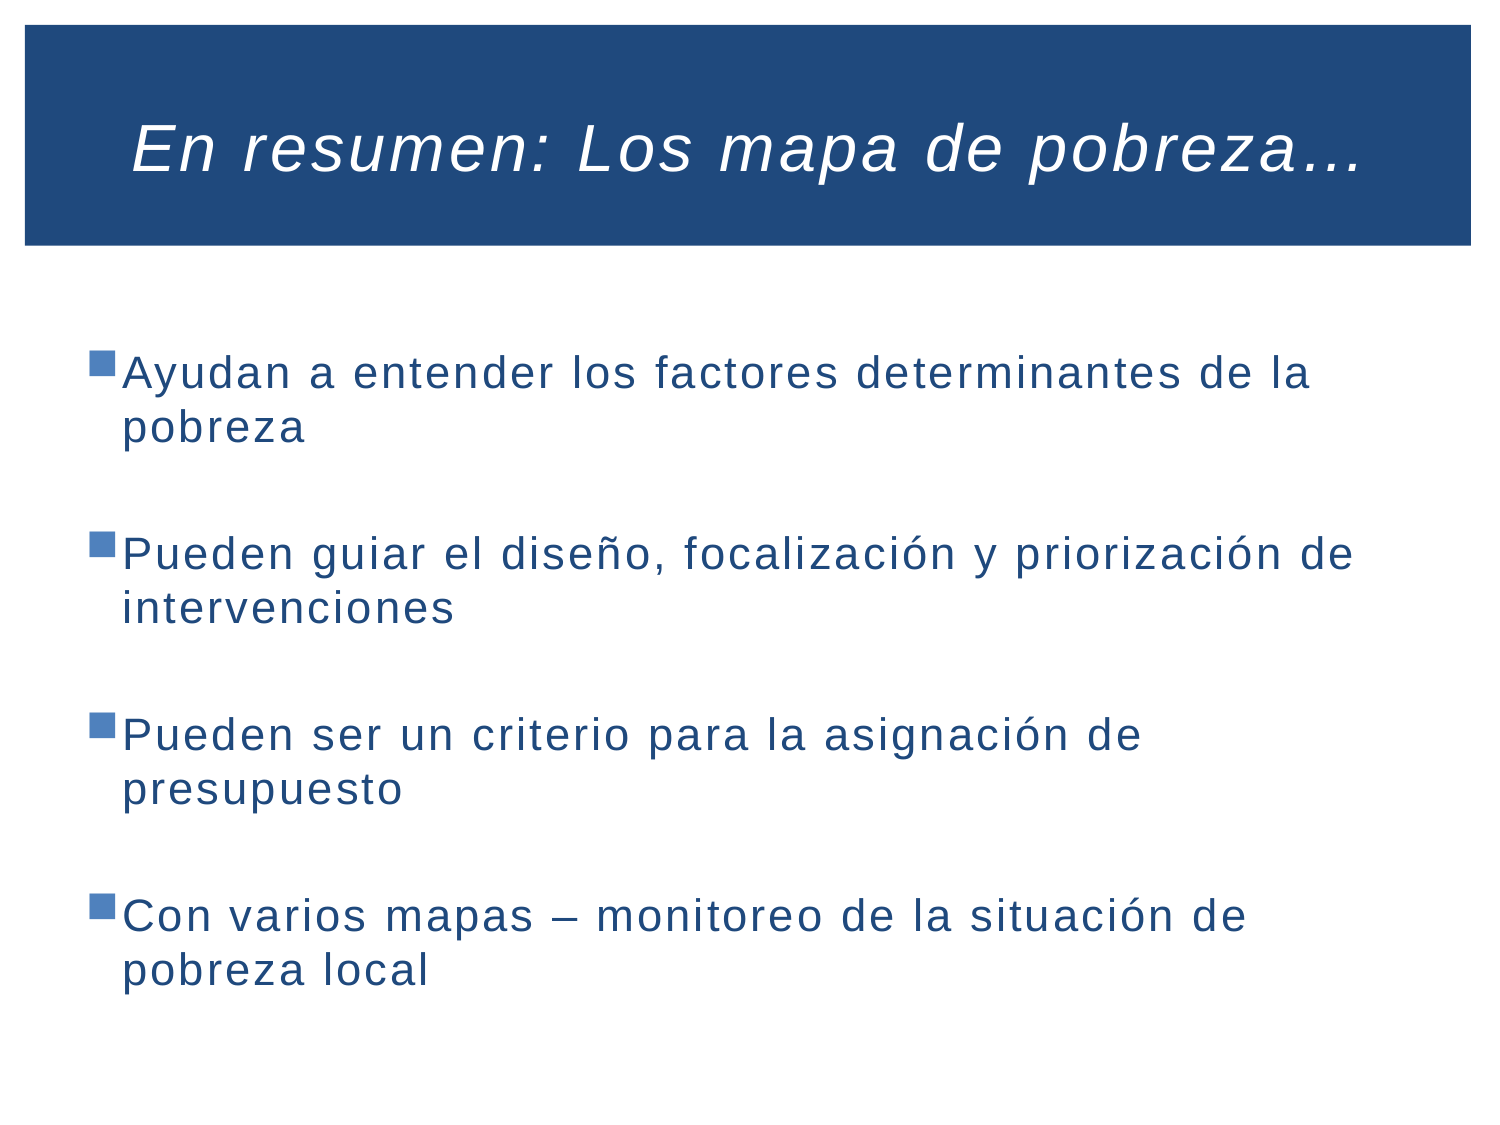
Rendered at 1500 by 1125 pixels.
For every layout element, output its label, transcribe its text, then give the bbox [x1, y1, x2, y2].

title En resumen: Los mapa de pobreza… [62, 58, 1438, 232]
list Ayudan a entender los factores determinantes de la pobreza Pueden guiar el diseño, focalización y priorización de intervenciones Pueden ser un criterio para la asignación de presupuesto Con varios mapas – monitoreo de la situación de pobreza local [62, 281, 1442, 1005]
